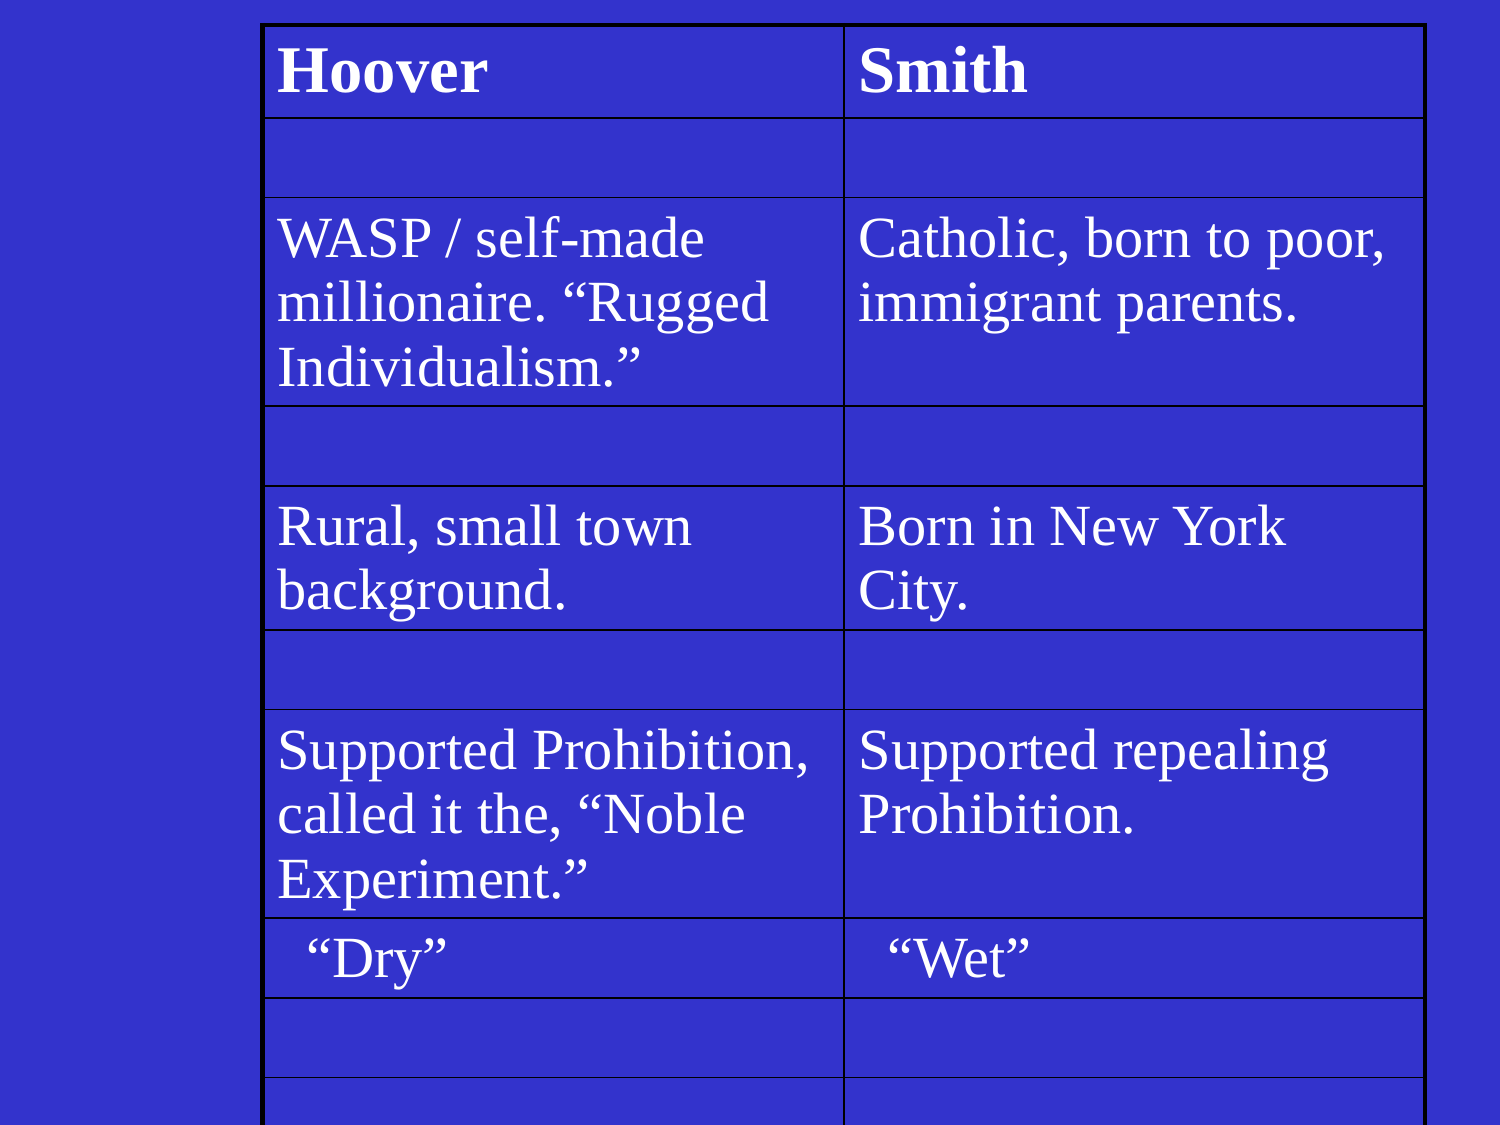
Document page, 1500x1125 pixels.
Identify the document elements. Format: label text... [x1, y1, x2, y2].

table_cell Catholic, born to poor, immigrant parents. [845, 198, 1423, 405]
table_header Smith [845, 27, 1423, 117]
table_cell [845, 1078, 1423, 1125]
table_cell [265, 631, 843, 709]
table_cell [265, 407, 843, 485]
table_cell Born in New York City. [845, 487, 1423, 629]
table_cell [845, 119, 1423, 197]
table_cell [845, 999, 1423, 1077]
table_header Hoover [265, 27, 843, 117]
table_cell “Dry” [265, 919, 843, 997]
table_cell [845, 407, 1423, 485]
table_cell [265, 999, 843, 1077]
table_cell [265, 1078, 843, 1125]
table_cell [265, 119, 843, 197]
table_cell [845, 631, 1423, 709]
table_cell WASP / self-made millionaire. “Rugged Individualism.” [265, 198, 843, 405]
table_cell Rural, small town background. [265, 487, 843, 629]
table_cell “Wet” [845, 919, 1423, 997]
table_cell Supported Prohibition, called it the, “Noble Experiment.” [265, 710, 843, 917]
table_cell Supported repealing Prohibition. [845, 710, 1423, 917]
